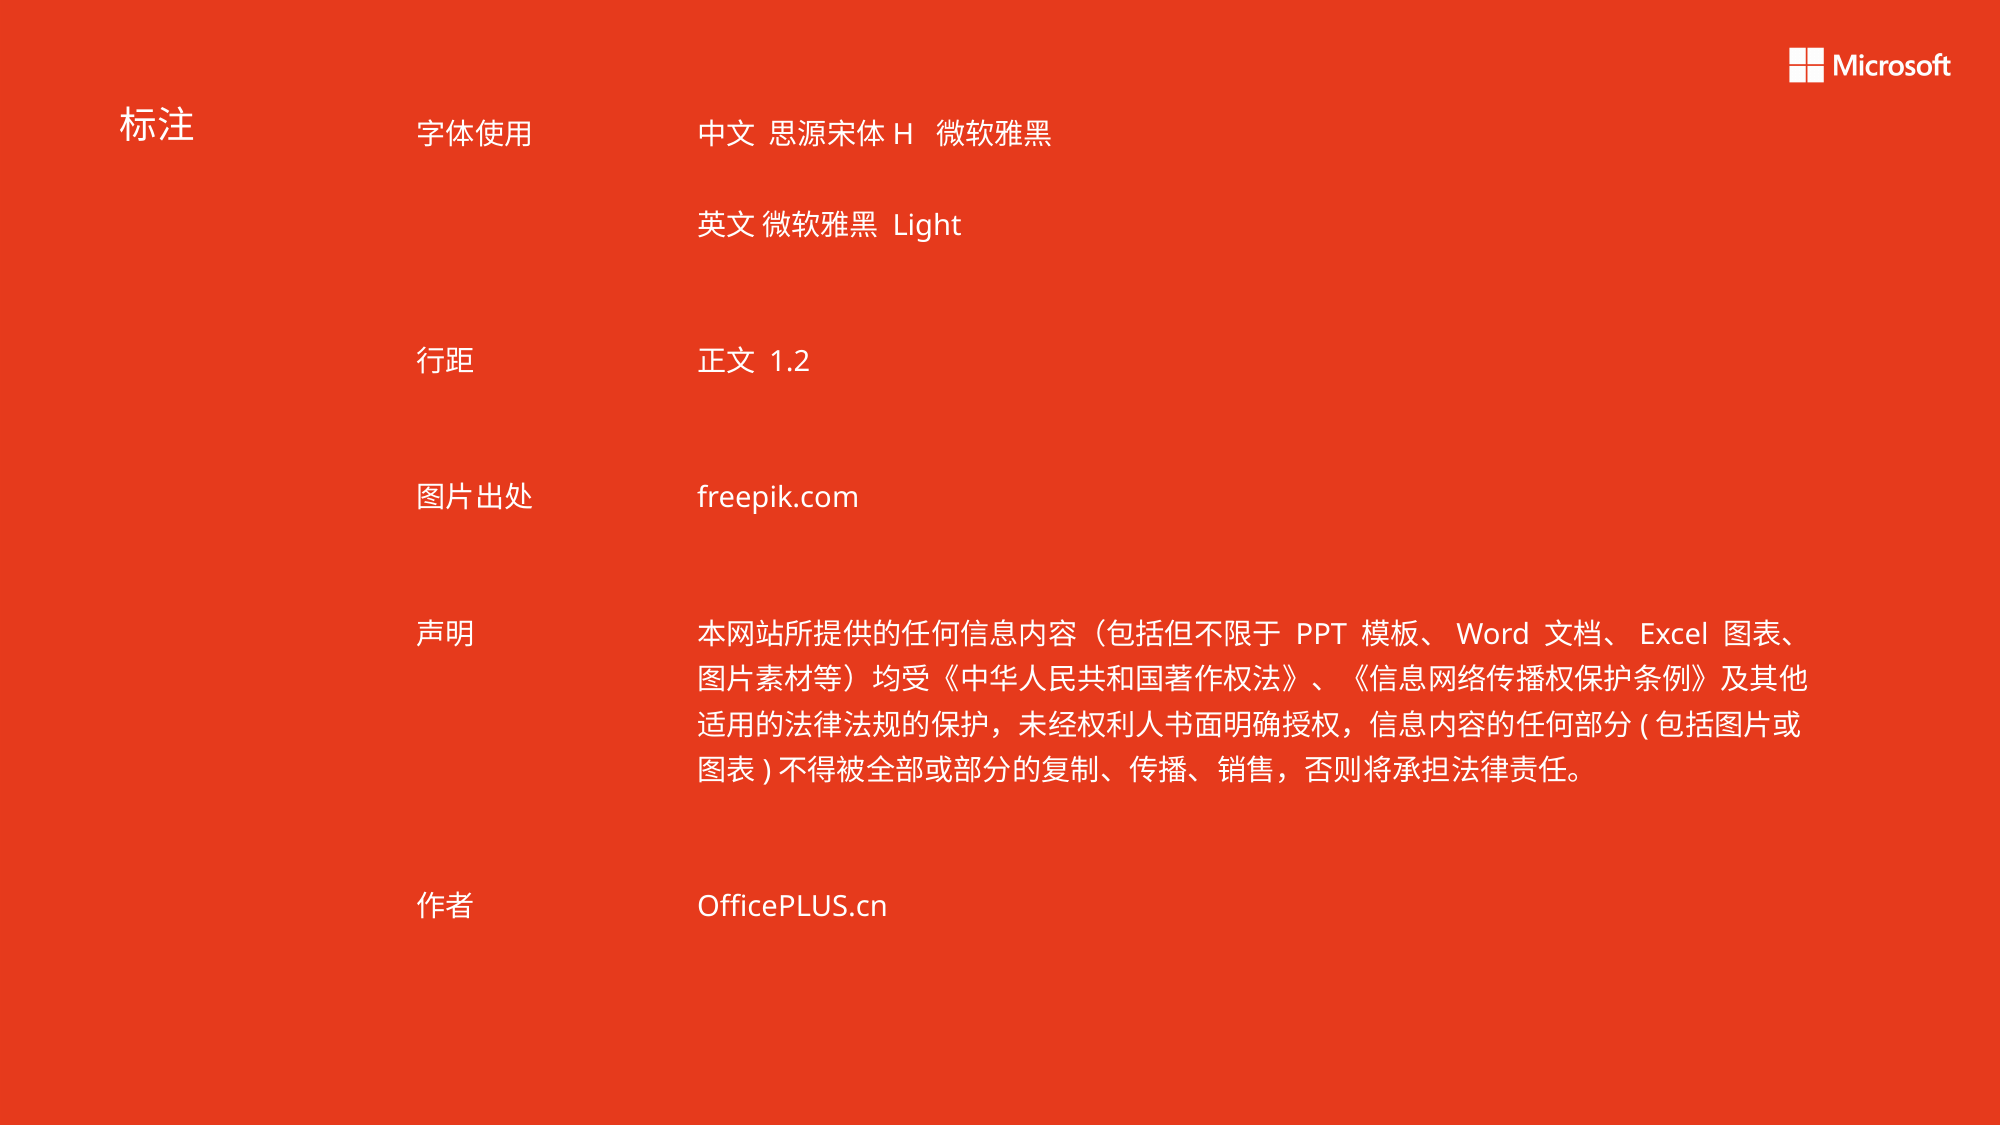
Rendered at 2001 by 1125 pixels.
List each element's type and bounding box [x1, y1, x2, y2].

picture [1755, 13, 1985, 117]
